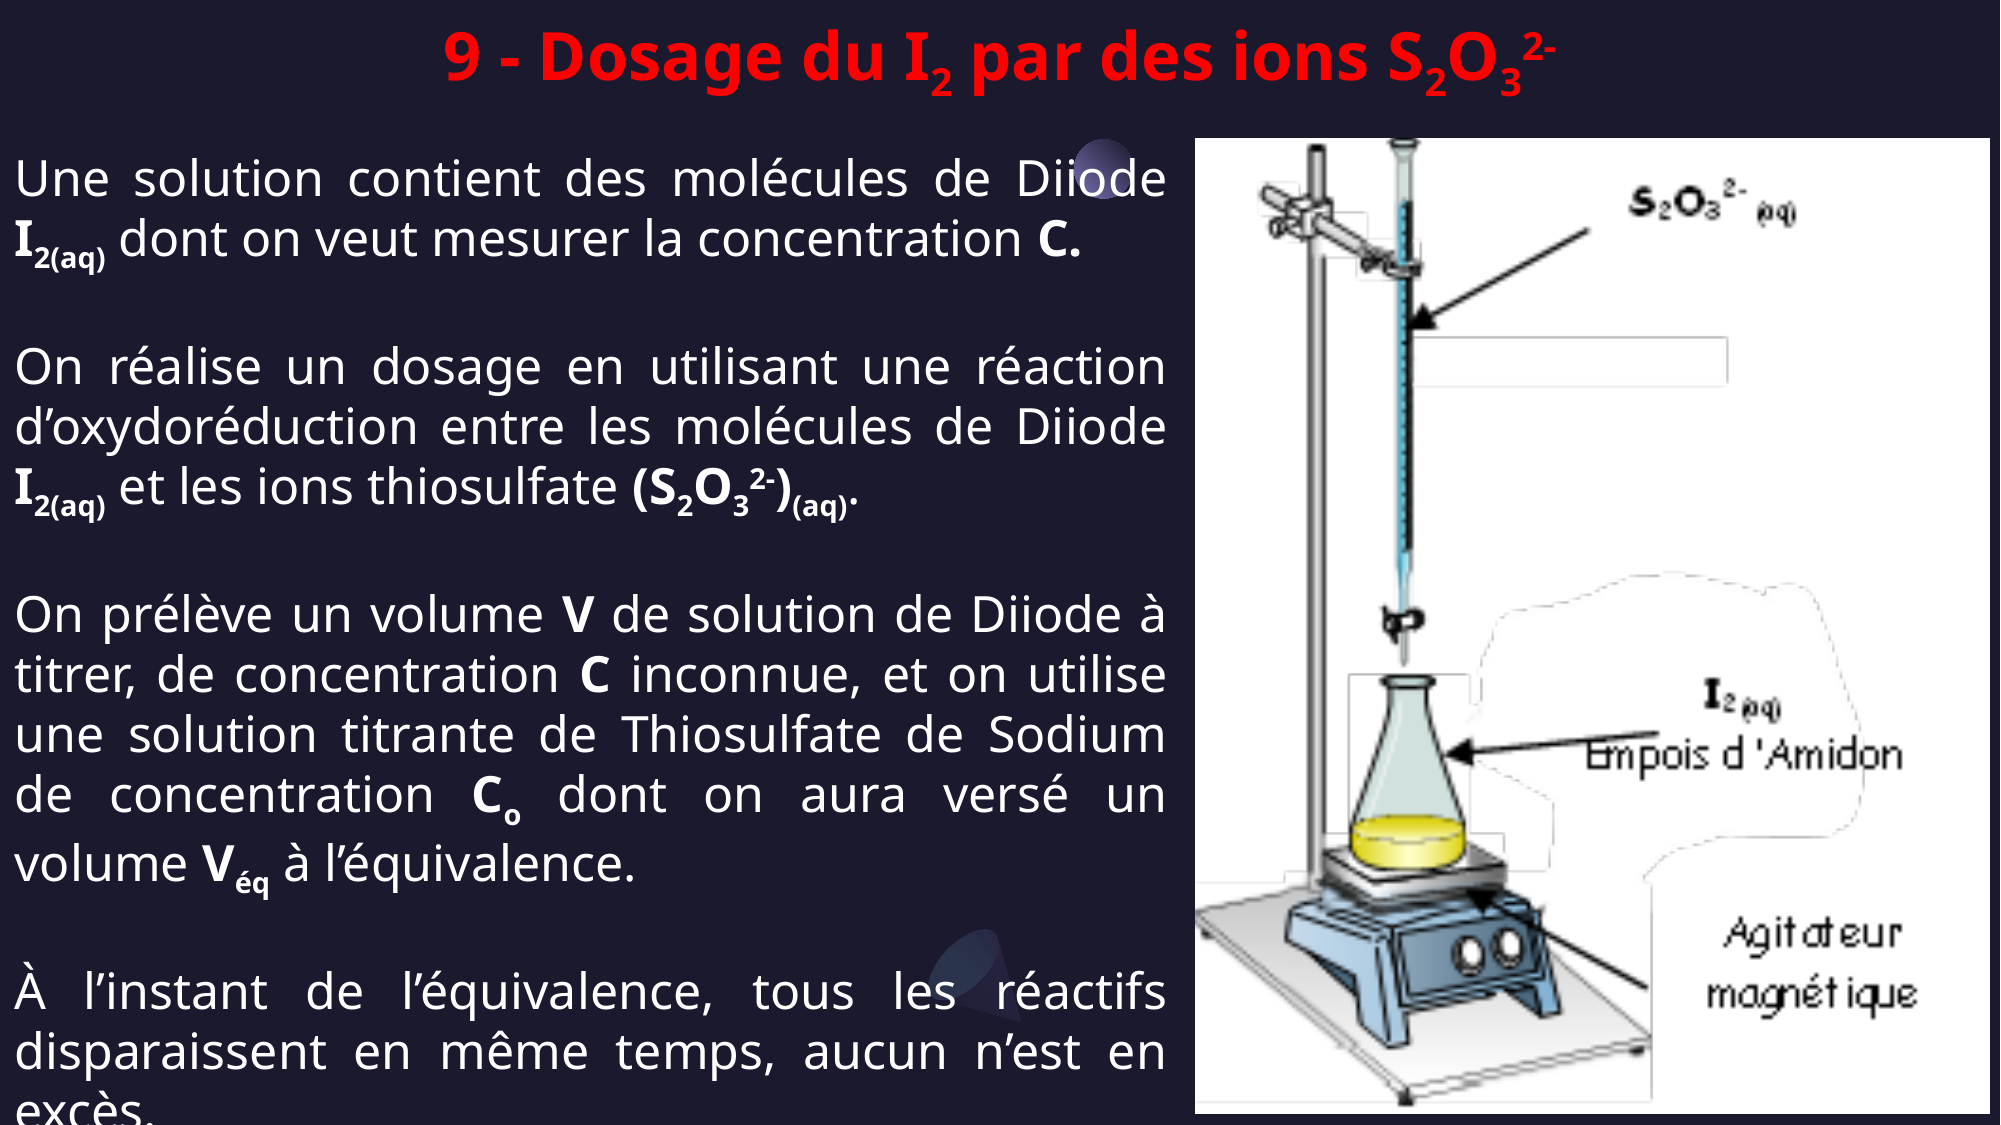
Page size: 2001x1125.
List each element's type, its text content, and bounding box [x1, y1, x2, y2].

picture [1195, 138, 1990, 1115]
text_box 9 - Dosage du I2 par des ions S2O32- [0, 0, 2000, 112]
text_box Une solution contient des molécules de Diiode I2(aq) dont on veut mesurer la concentration C. On réalise un dosage en utilisant une réaction d’oxydoréduction entre les molécules de Diiode I2(aq) et les ions thiosulfate (S2O32-)(aq). On prélève un volume V de solution de Diiode à titrer, de concentration C inconnue, et on utilise une solution titrante de Thiosulfate de Sodium de concentration Co dont on aura versé un volume Véq à l’équivalence. À l’instant de l’équivalence, tous les réactifs disparaissent en même temps, aucun n’est en excès. [0, 138, 1183, 1125]
